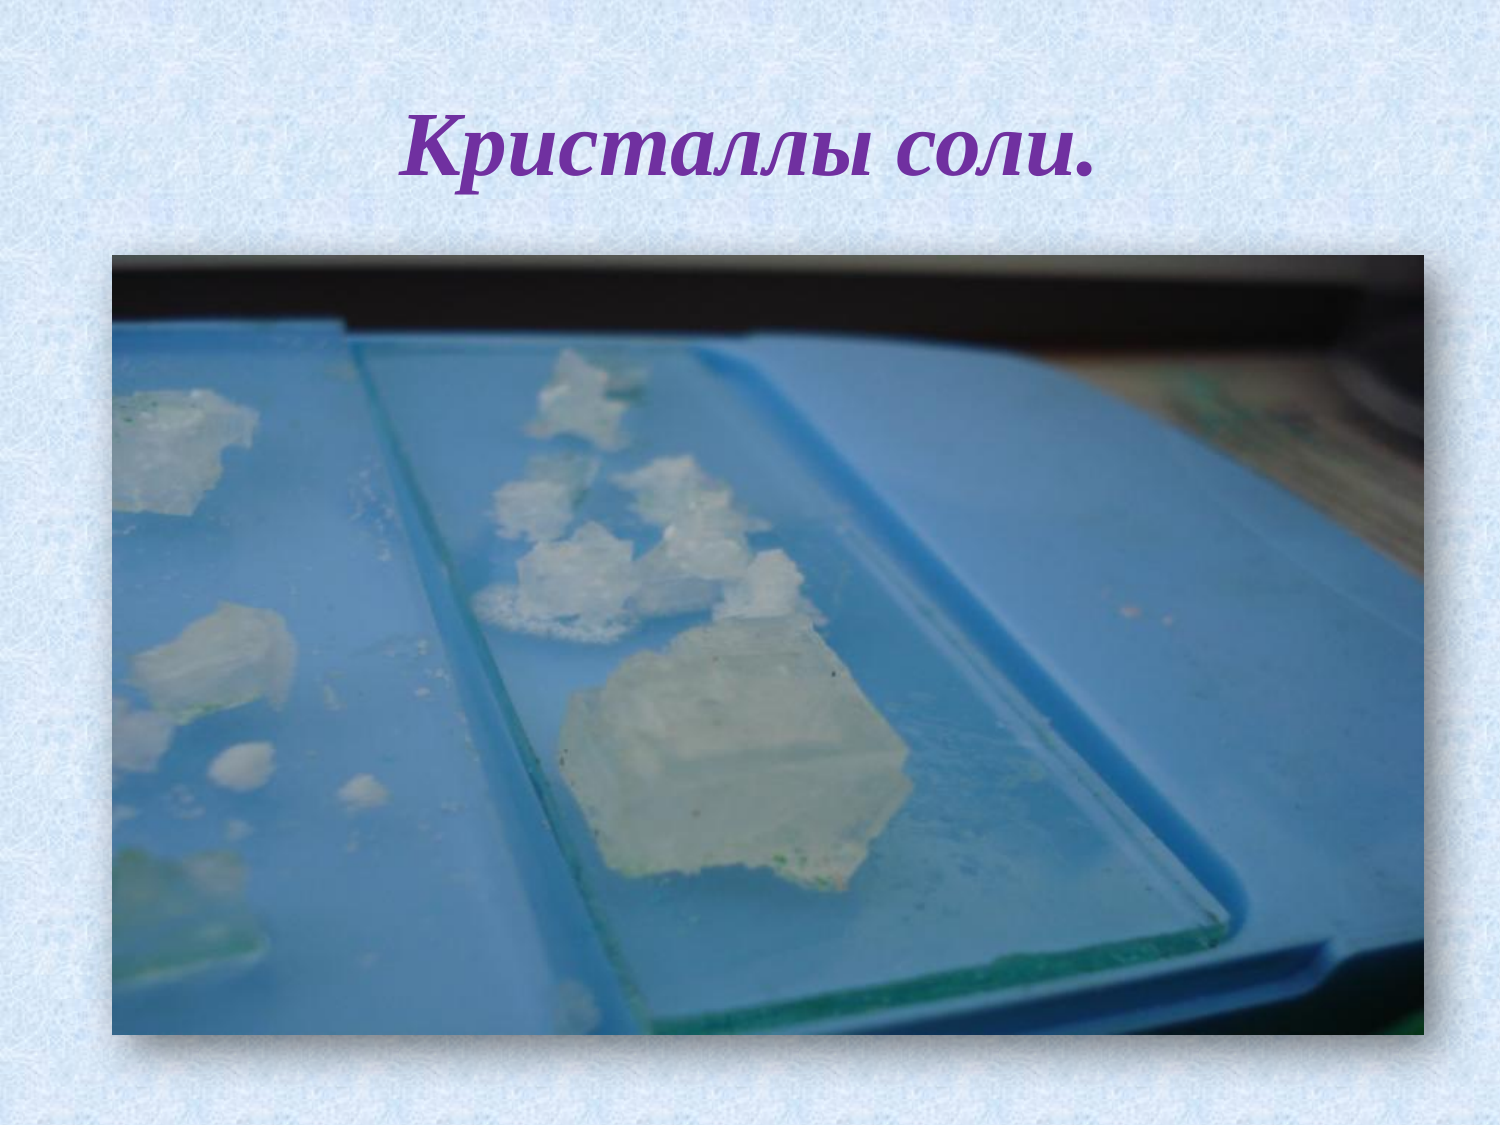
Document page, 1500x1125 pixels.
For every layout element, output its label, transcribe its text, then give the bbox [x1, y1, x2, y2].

picture [0, 0, 1500, 1125]
title Кристаллы соли. [75, 45, 1425, 233]
